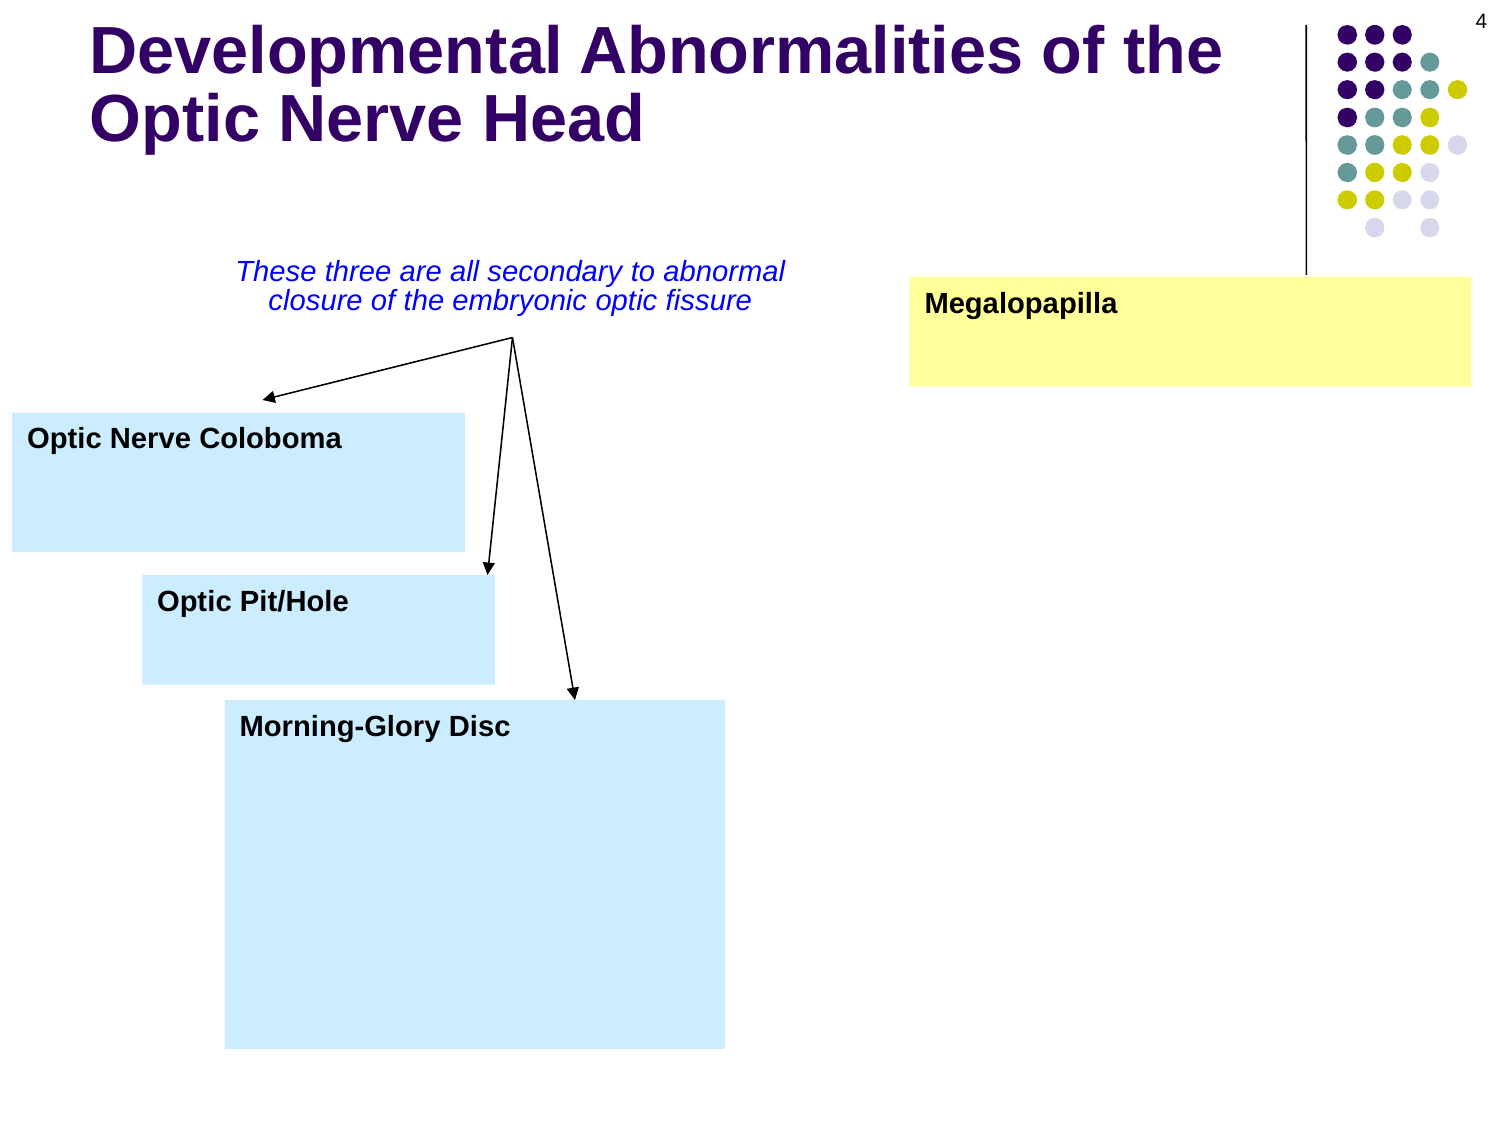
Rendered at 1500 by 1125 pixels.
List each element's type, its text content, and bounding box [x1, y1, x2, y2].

text_box These three are all secondary to abnormal closure of the embryonic optic fissure [220, 249, 801, 325]
text_box [513, 339, 579, 700]
slide_number 4 [1152, 0, 1500, 75]
text_box [482, 337, 513, 575]
text_box Morning-Glory Disc --DFE reveals: 1) Funnel-shaped… 2) Number of vessels crossing the rim seems abnormally…high --Tissue is…contractile, so cup seems to…open and close (like its namesake, the morning-glory flower) --VA usually…20/200, but can be… 20/20<->NLP --1/3 develop…serous RD [224, 699, 726, 1049]
text_box Optic Pit/Hole --Associated with serous RD in adulthood [142, 574, 495, 685]
text_box Optic Nerve Coloboma 1) May resemble… deep cupping 2) Can be… bilateral, asymmetric 3) Part of the…CHARGE association [12, 412, 466, 552]
text_box [262, 337, 512, 403]
text_box Developmental Abnormalities of the Optic Nerve Head [75, 20, 1313, 163]
text_box Megalopapilla --Abnormally large diameter of disc and cup --VF testing may reveal an enlarged blind spot [909, 276, 1472, 387]
